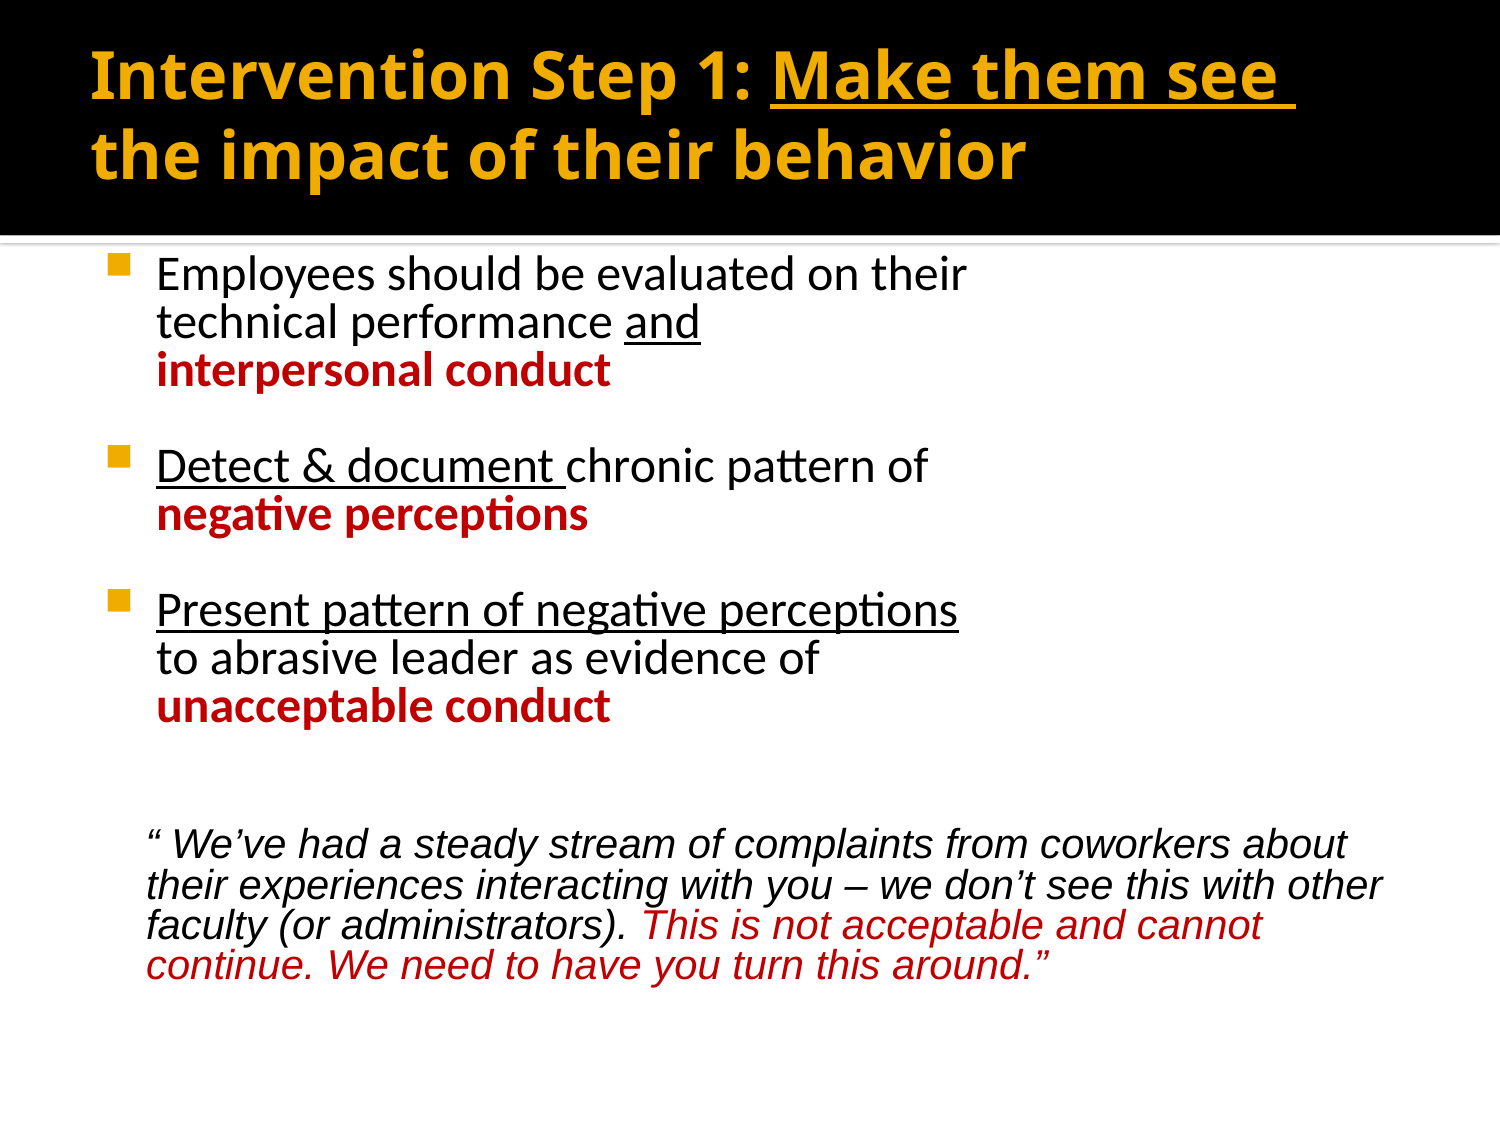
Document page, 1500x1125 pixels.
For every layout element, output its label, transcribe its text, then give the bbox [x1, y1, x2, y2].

text_box “ We’ve had a steady stream of complaints from coworkers about their experiences interacting with you – we don’t see this with other faculty (or administrators). This is not acceptable and cannot continue. We need to have you turn this around.” [74, 812, 1425, 1038]
list Employees should be evaluated on their technical performance and interpersonal conduct Detect & document chronic pattern of negative perceptions Present pattern of negative perceptions to abrasive leader as evidence of unacceptable conduct [75, 237, 1000, 763]
title Intervention Step 1: Make them see the impact of their behavior [75, 12, 1425, 213]
